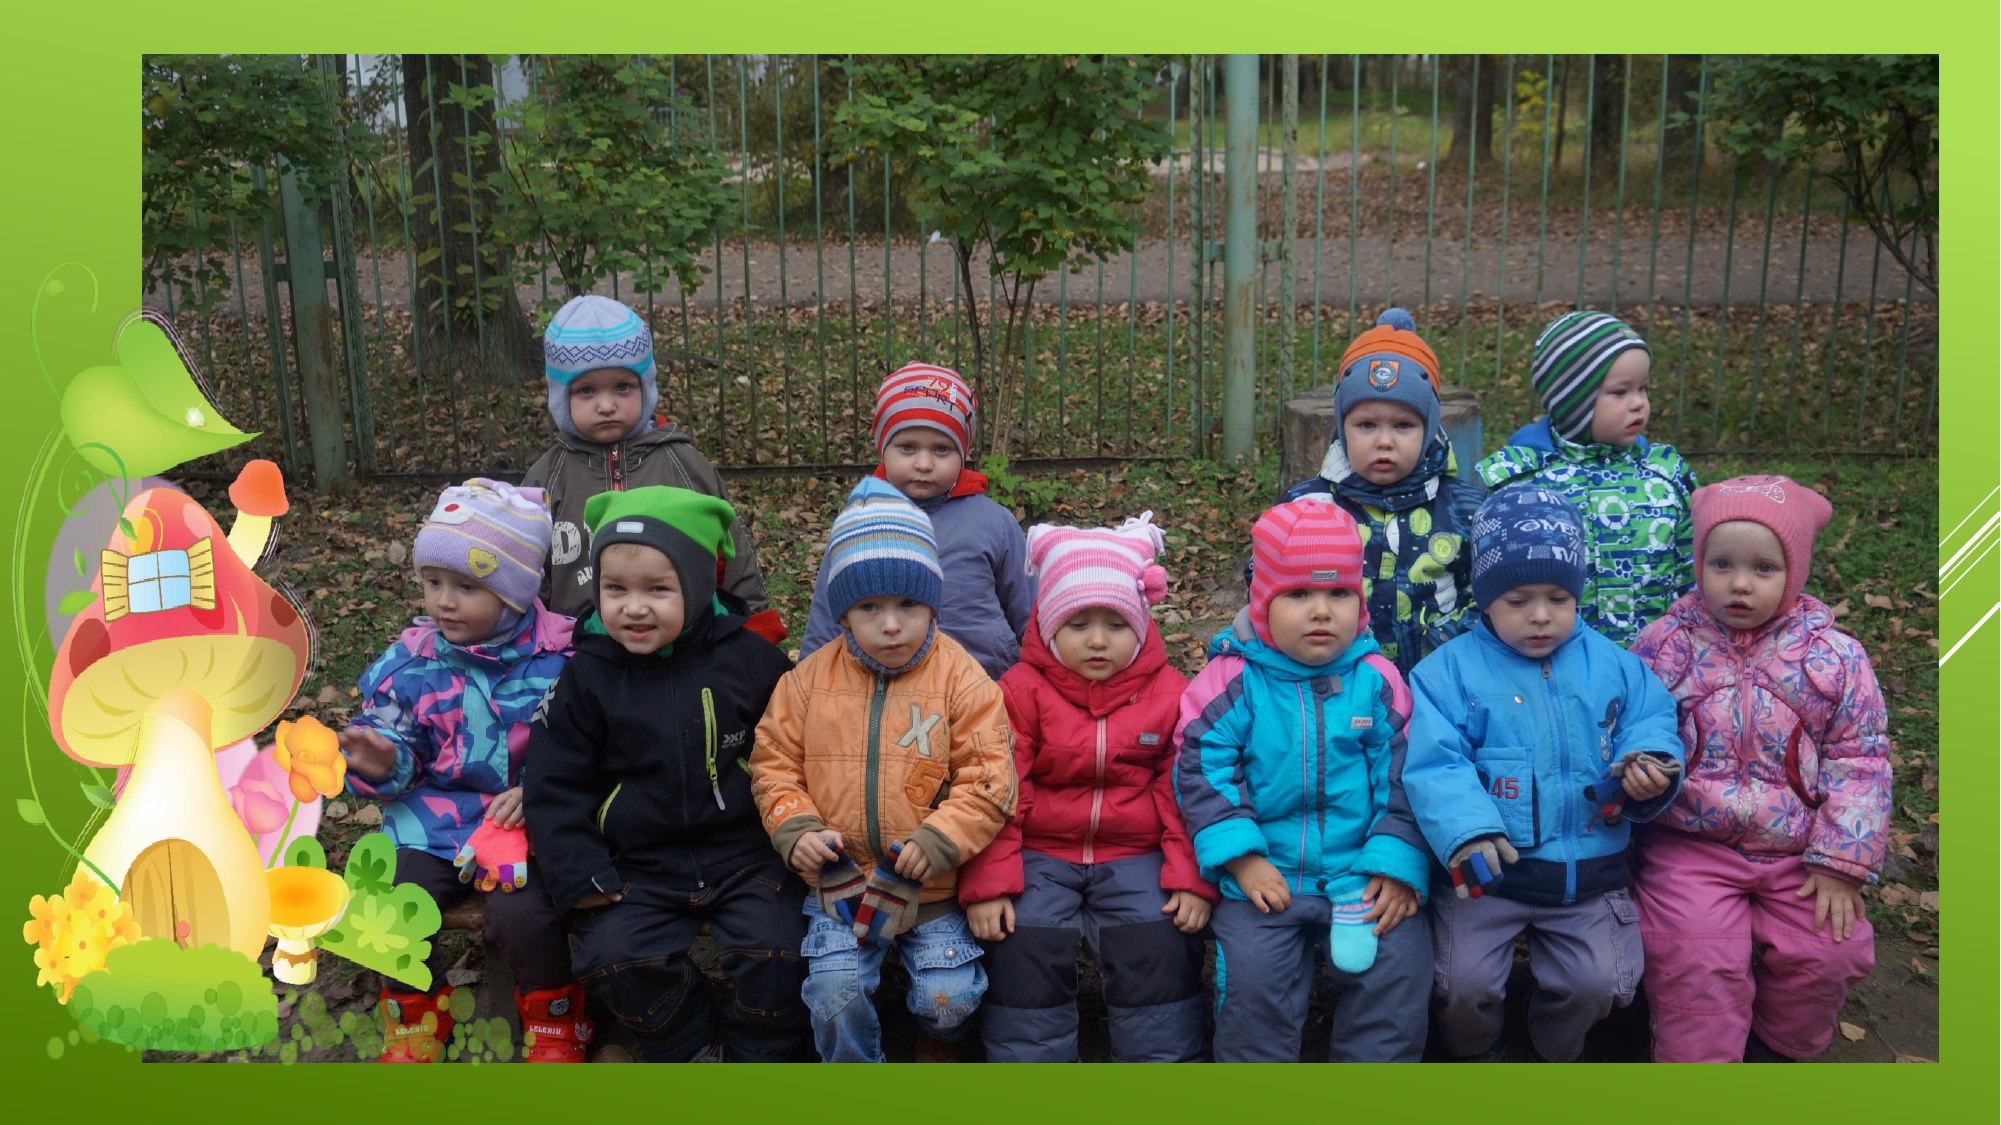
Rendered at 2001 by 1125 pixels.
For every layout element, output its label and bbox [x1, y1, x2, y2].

picture [0, 54, 1939, 1082]
